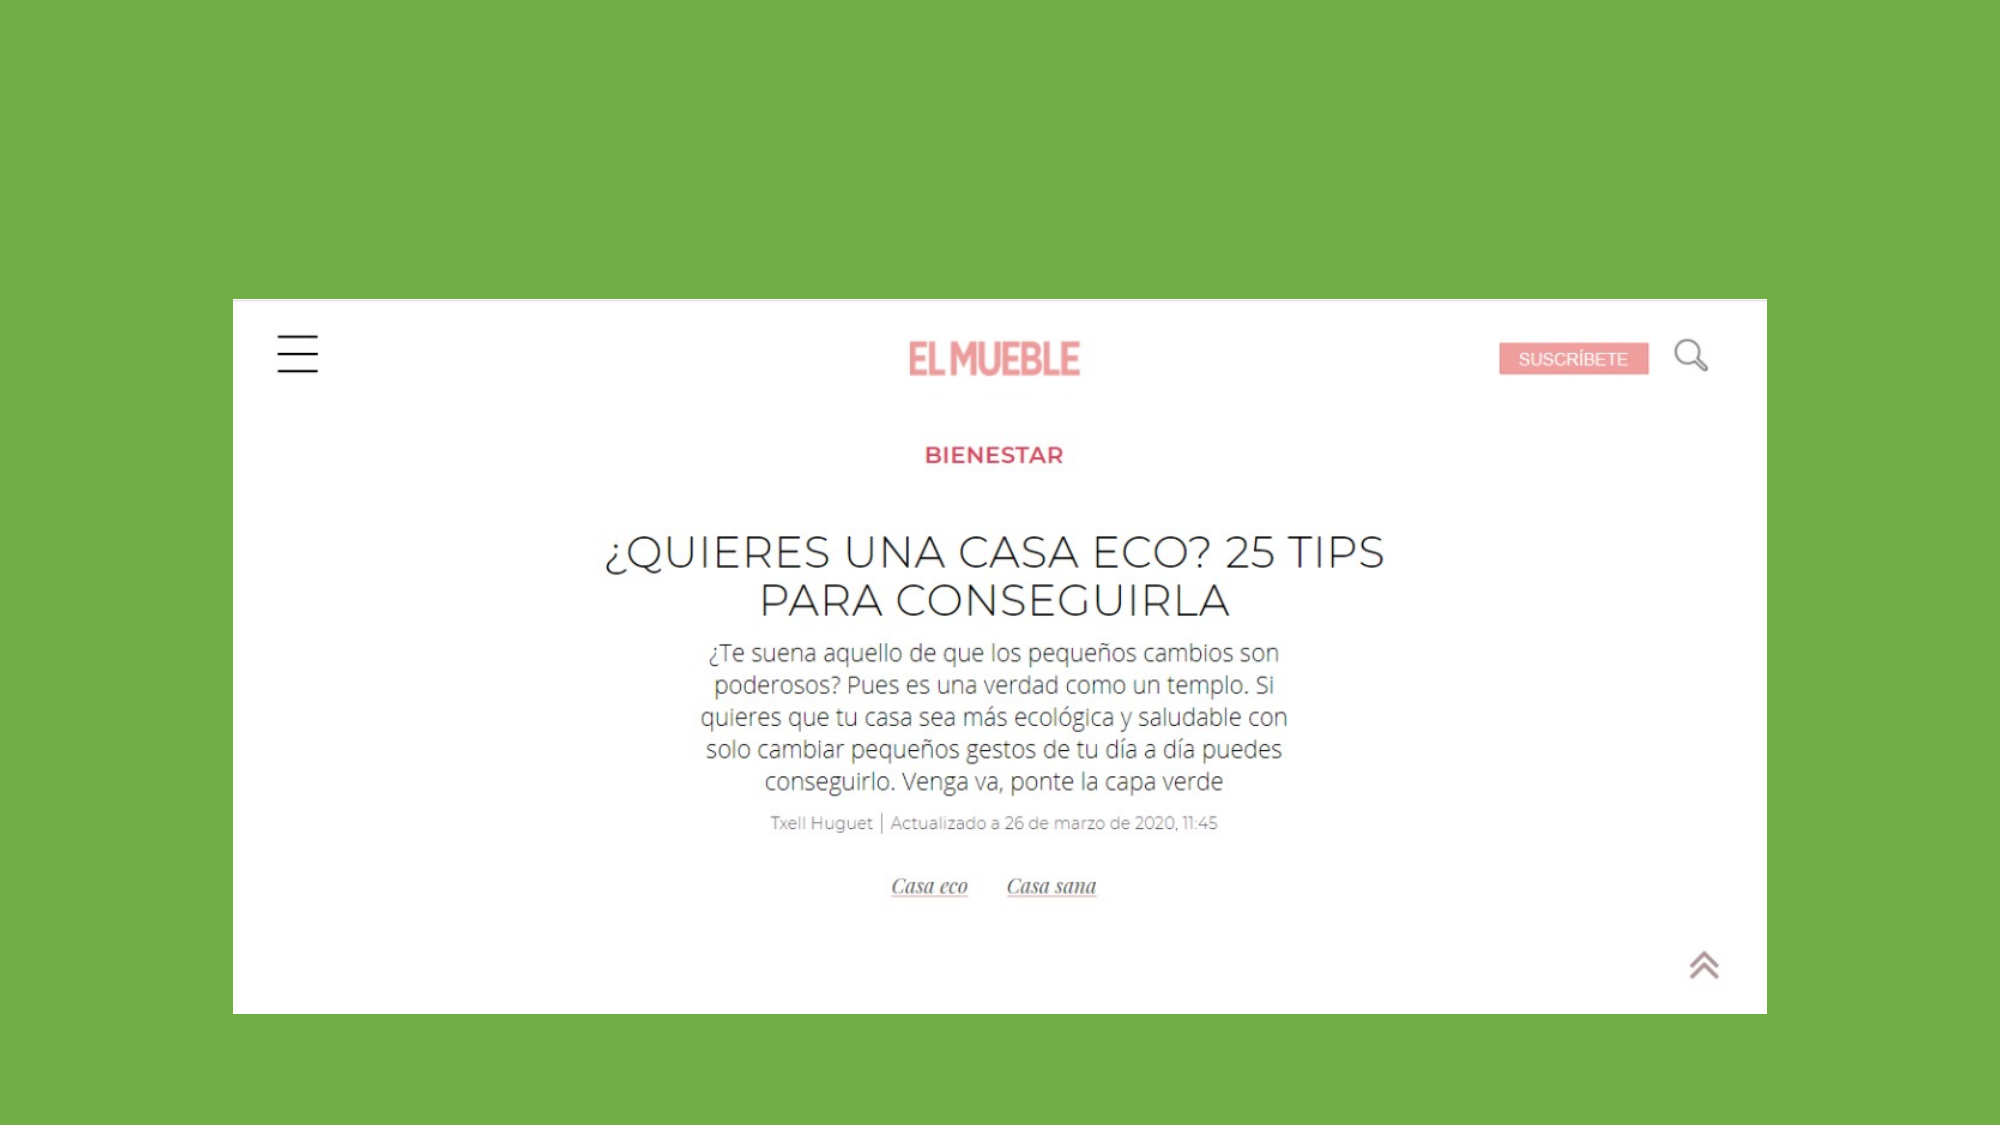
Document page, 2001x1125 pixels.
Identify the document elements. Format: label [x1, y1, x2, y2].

list [233, 299, 1767, 1014]
